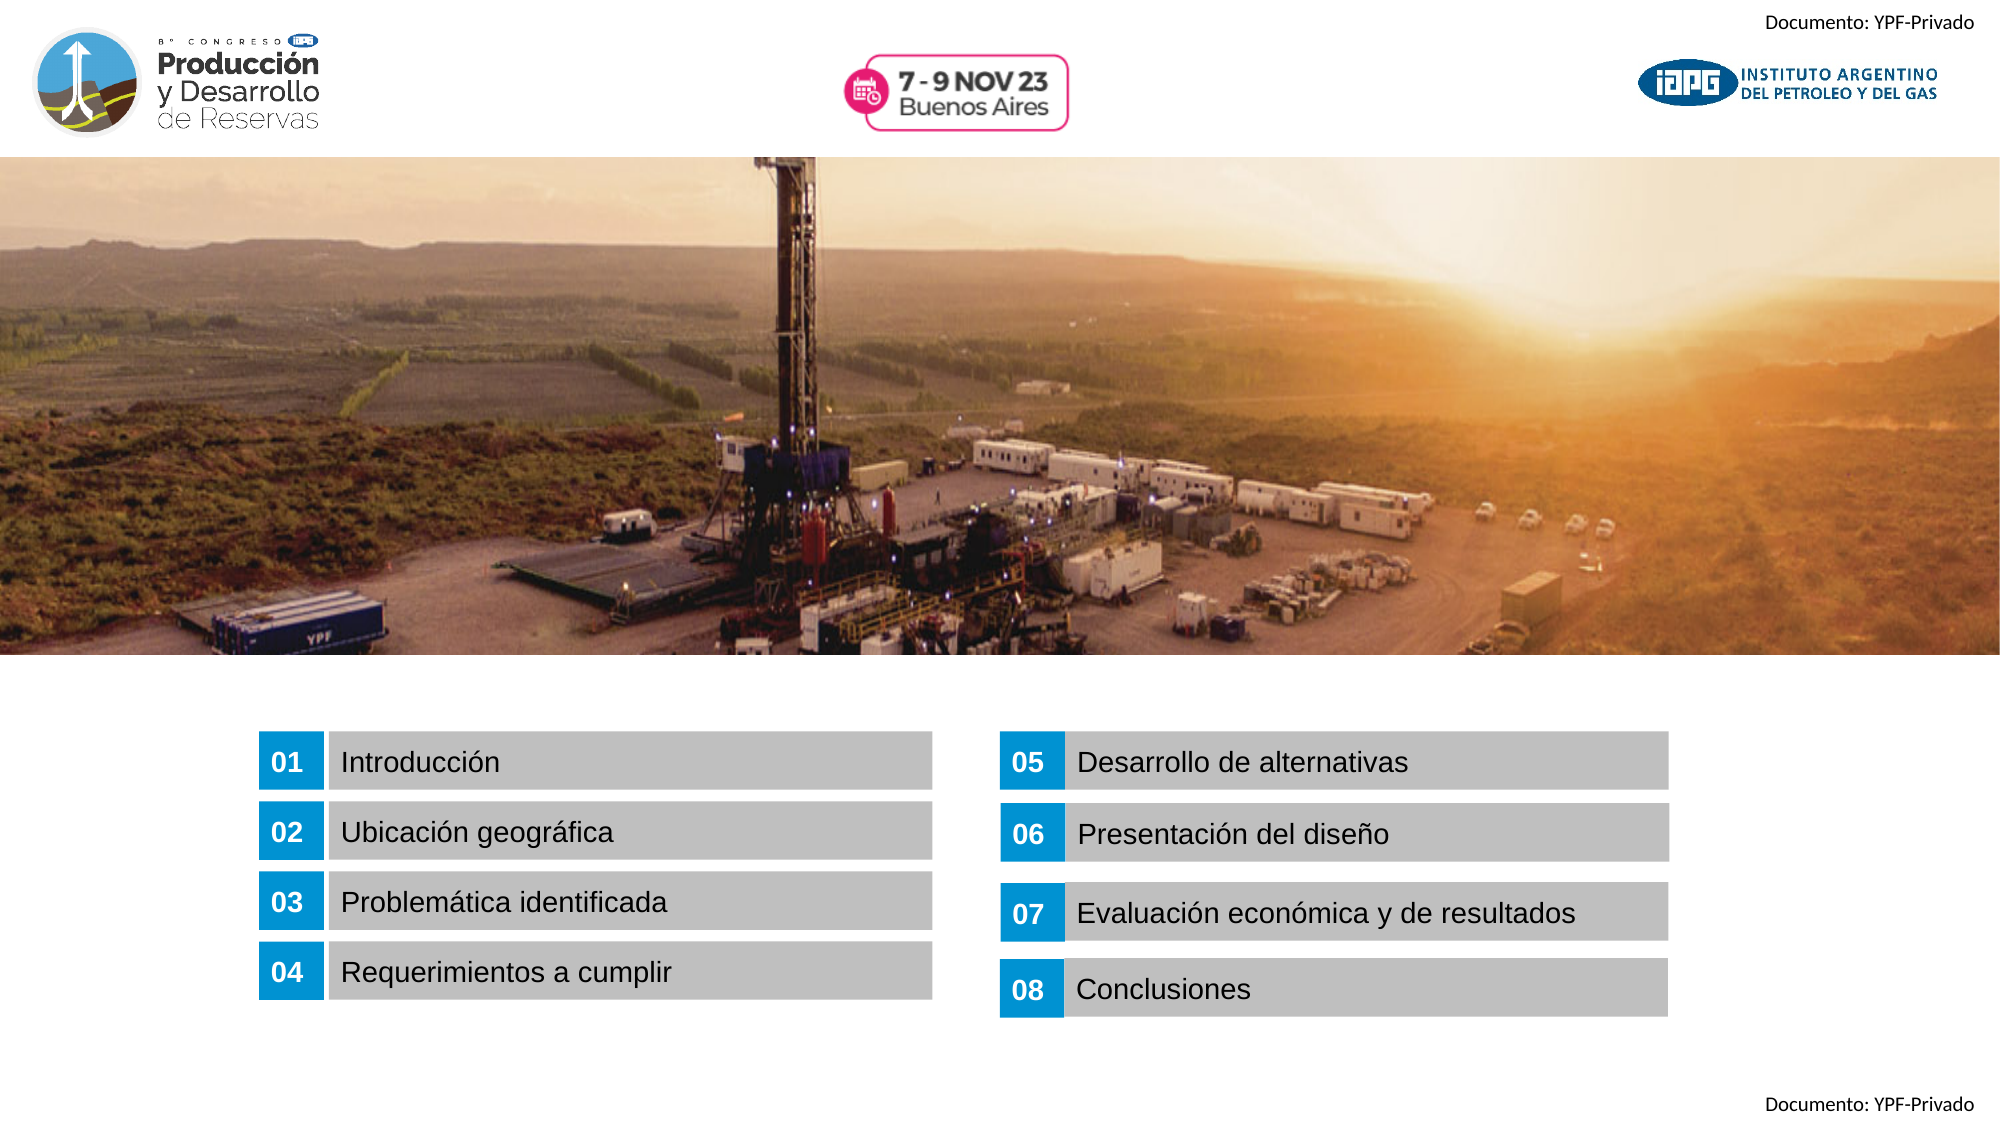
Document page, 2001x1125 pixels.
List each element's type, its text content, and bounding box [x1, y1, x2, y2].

picture [32, 27, 319, 138]
text_box 03 [259, 871, 324, 930]
text_box 05 [999, 731, 1065, 790]
text_box 02 [259, 801, 324, 860]
text_box Introducción [328, 731, 933, 790]
text_box Requerimientos a cumplir [328, 941, 933, 1000]
text_box Desarrollo de alternativas [1065, 731, 1669, 790]
text_box Ubicación geográfica [328, 801, 933, 860]
text_box 08 [999, 959, 1065, 1018]
text_box 01 [259, 731, 324, 790]
text_box 07 [1000, 883, 1065, 942]
text_box Conclusiones [1064, 958, 1668, 1017]
text_box Evaluación económica y de resultados [1064, 882, 1669, 941]
text_box Presentación del diseño [1066, 803, 1670, 862]
text_box 04 [259, 941, 324, 1000]
picture [834, 46, 1078, 138]
text_box Problemática identificada [328, 871, 933, 930]
picture [0, 157, 2000, 655]
text_box 06 [1000, 803, 1066, 862]
picture [1638, 59, 1937, 106]
